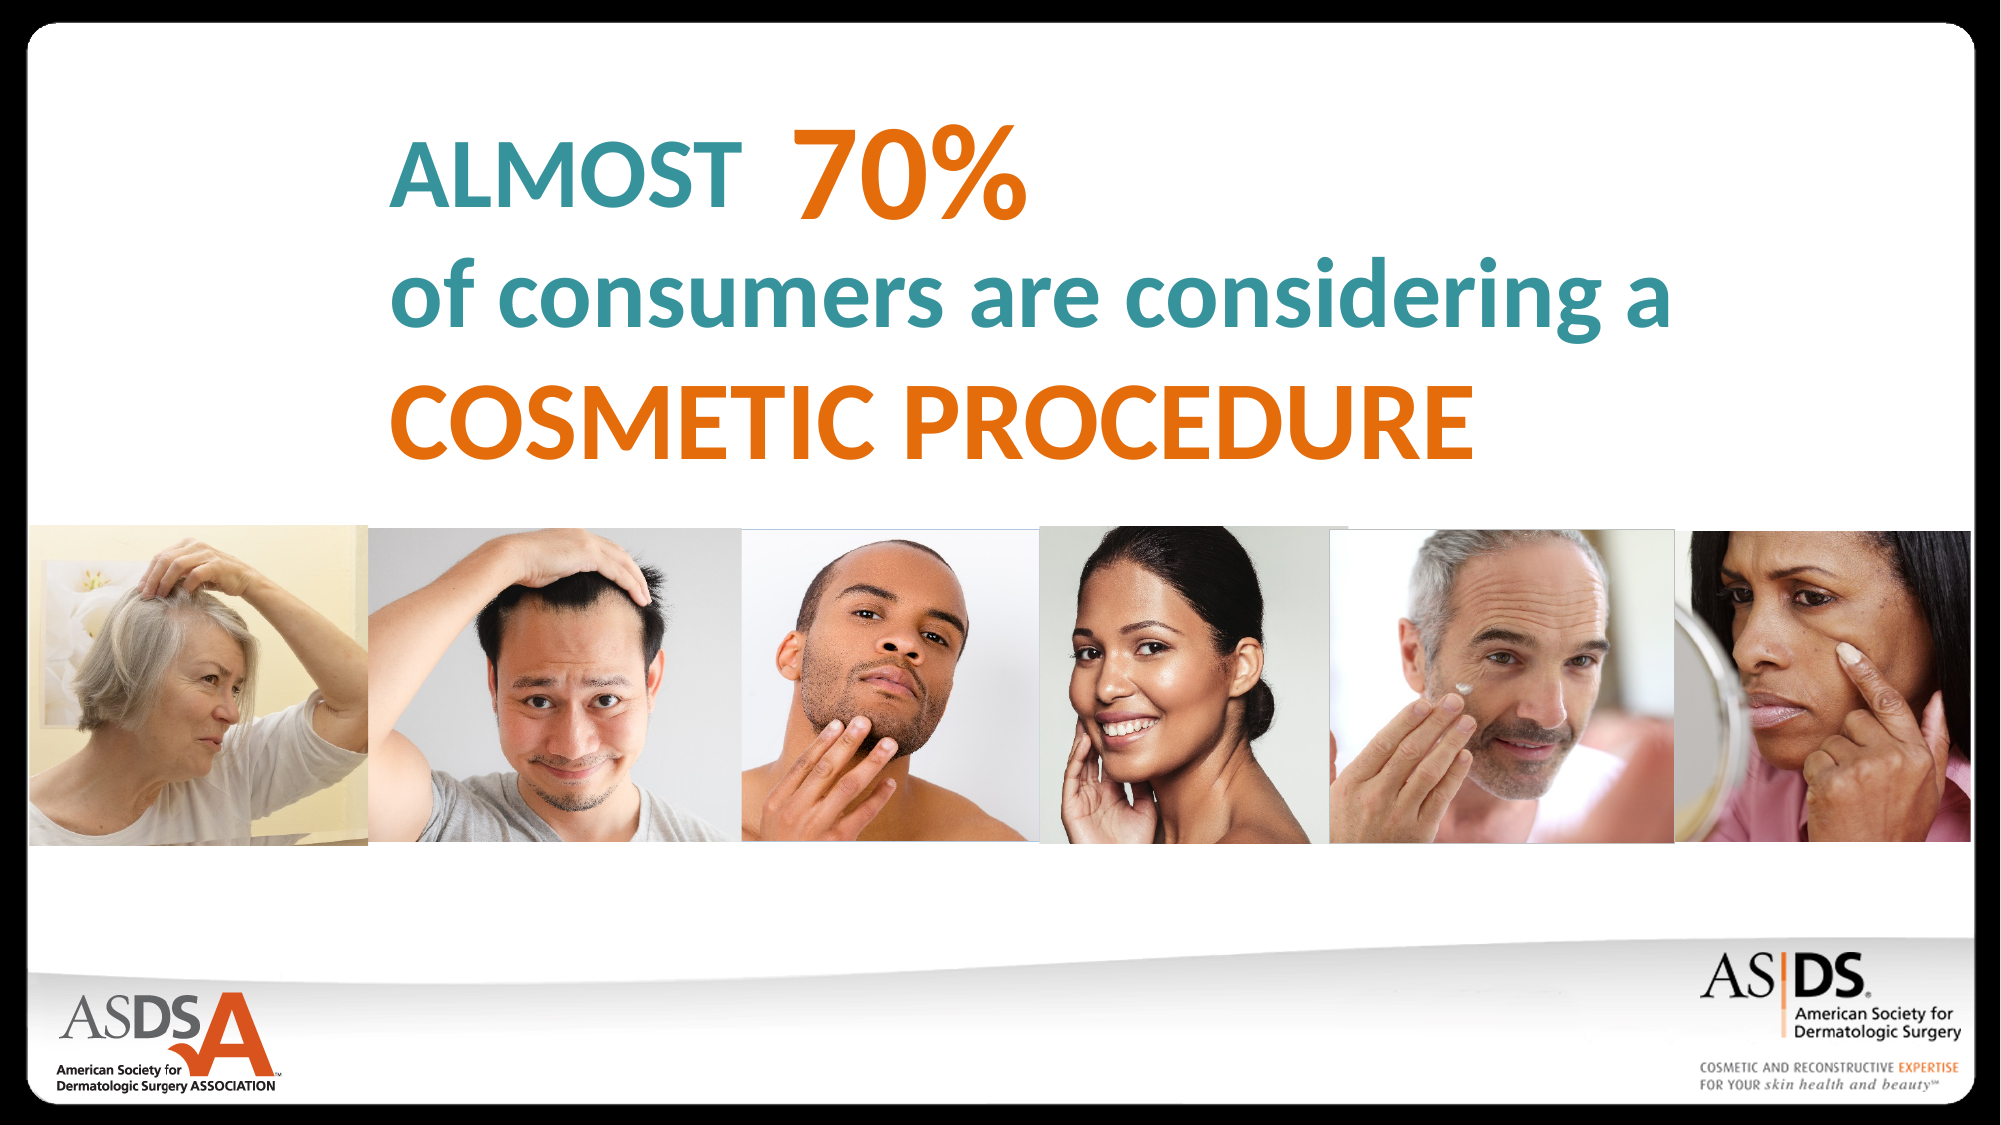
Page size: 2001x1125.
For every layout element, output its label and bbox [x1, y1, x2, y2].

text_box [374, 74, 1826, 494]
picture [0, 0, 2001, 1125]
